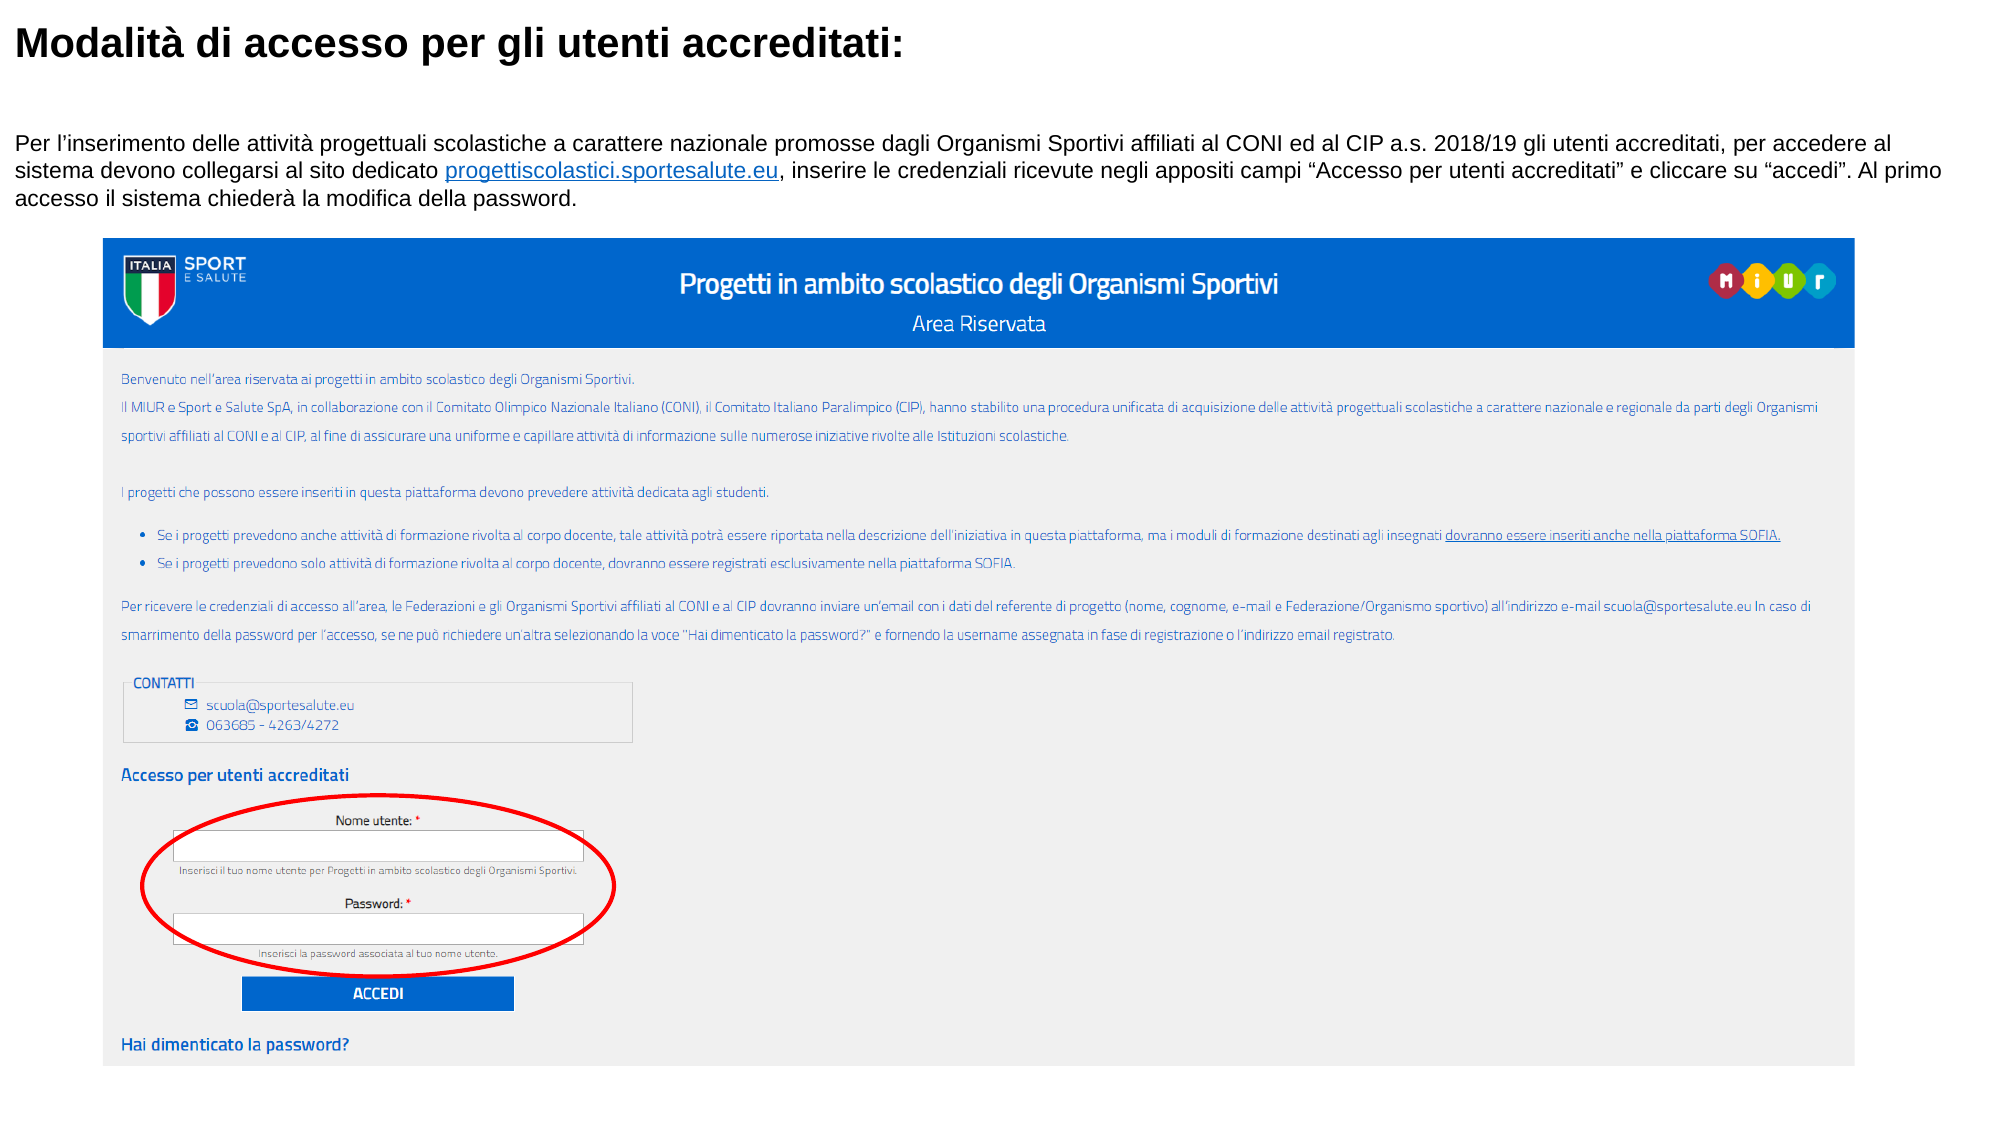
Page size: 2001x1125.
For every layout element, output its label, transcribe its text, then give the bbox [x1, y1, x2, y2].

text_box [102, 238, 1855, 1066]
text_box Per l’inserimento delle attività progettuali scolastiche a carattere nazionale promosse dagli Organismi Sportivi affiliati al CONI ed al CIP a.s. 2018/19 gli utenti accreditati, per accedere al sistema devono collegarsi al sito dedicato progettiscolastici.sportesalute.eu, inserire le credenziali ricevute negli appositi campi “Accesso per utenti accreditati” e cliccare su “accedi”. Al primo accesso il sistema chiederà la modifica della password. [0, 121, 1985, 219]
text_box Modalità di accesso per gli utenti accreditati: [0, 8, 1985, 74]
